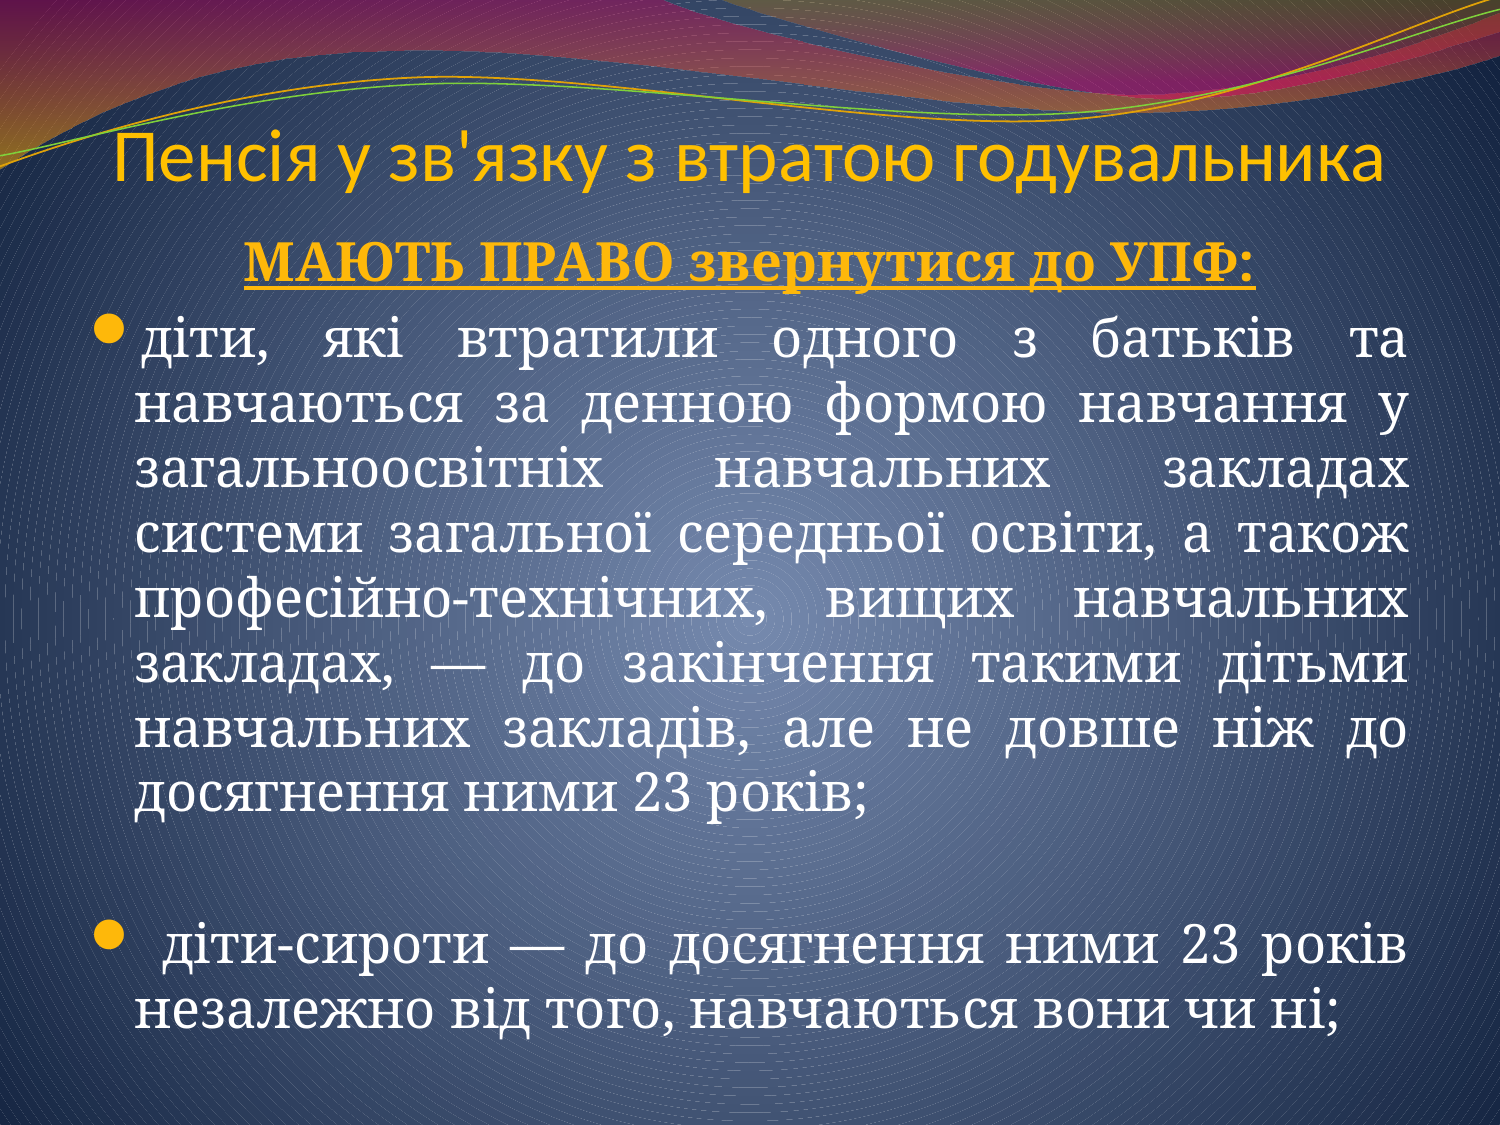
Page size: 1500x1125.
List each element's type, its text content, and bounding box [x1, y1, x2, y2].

title Пенсія у зв'язку з втратою годувальника [75, 42, 1425, 197]
list МАЮТЬ ПРАВО звернутися до УПФ: діти, які втратили одного з батьків та навчаються за денною формою навчання у загальноосвітніх навчальних закладах системи загальної середньої освіти, а також професійно-технічних, вищих навчальних закладах, — до закінчення такими дітьми навчальних закладів, але не довше ніж до досягнення ними 23 років; діти-сироти — до досягнення ними 23 років незалежно від того, навчаються вони чи ні; [75, 219, 1425, 1038]
